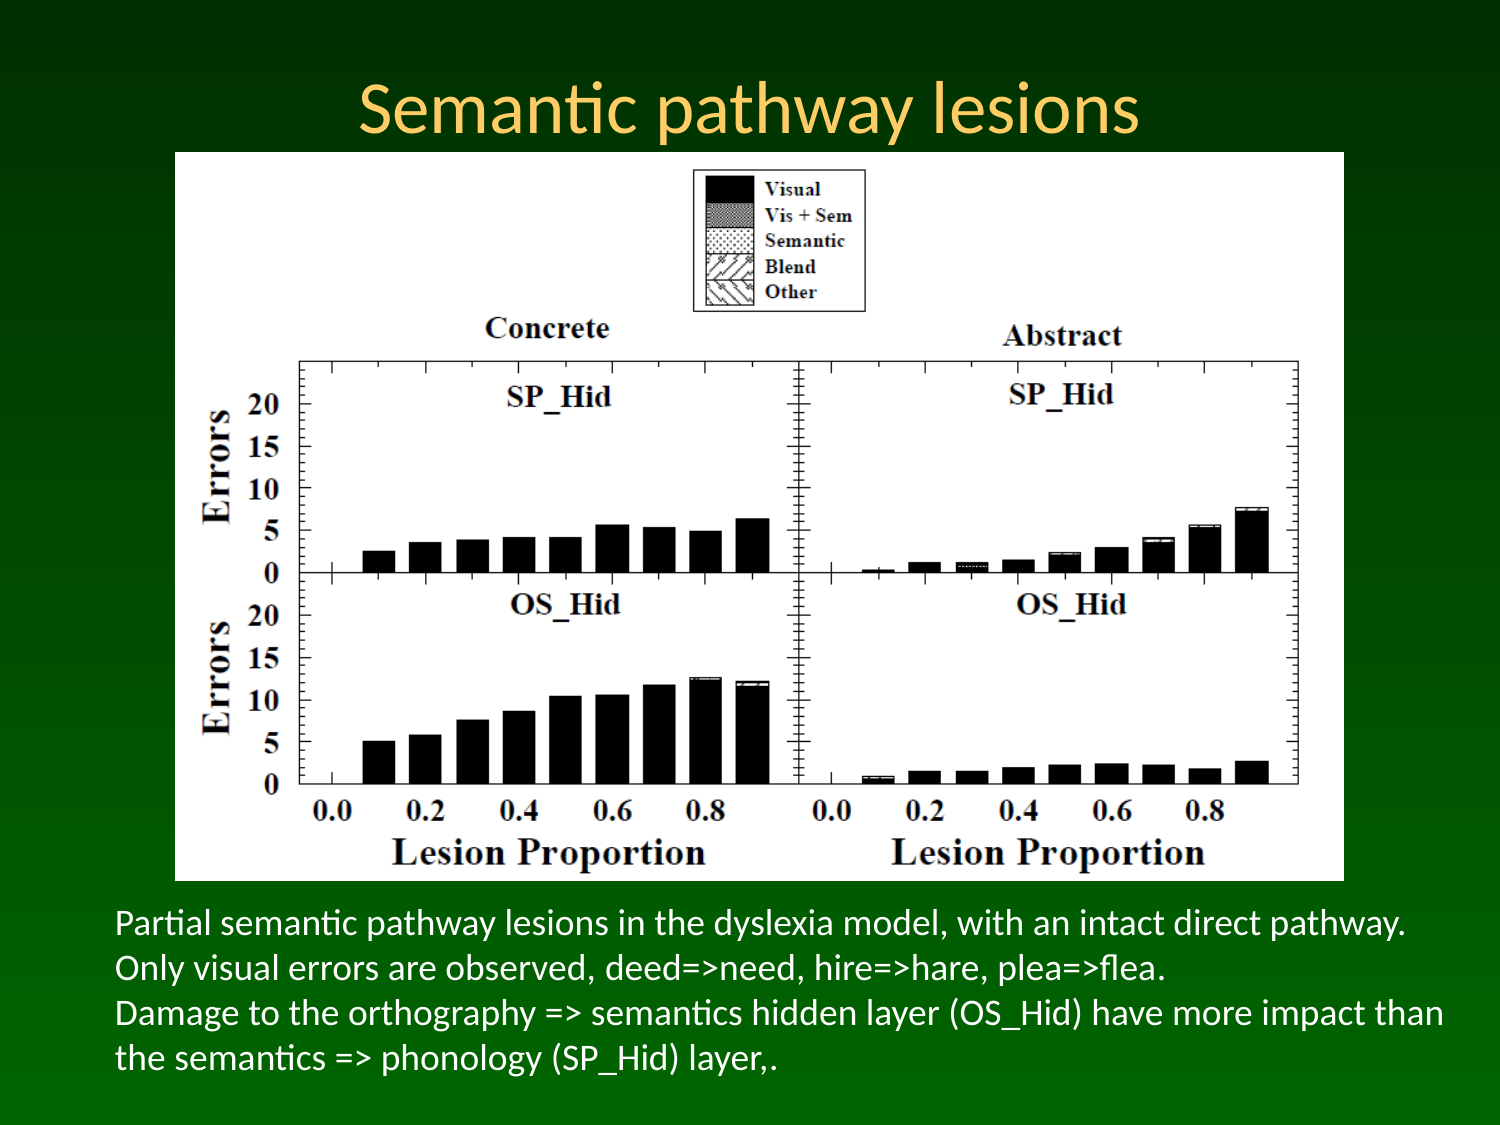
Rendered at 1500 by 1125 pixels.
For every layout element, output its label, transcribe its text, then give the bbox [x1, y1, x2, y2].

title Semantic pathway lesions [112, 57, 1388, 151]
text_box Partial semantic pathway lesions in the dyslexia model, with an intact direct pathway. Only visual errors are observed, deed=>need, hire=>hare, plea=>flea. Damage to the orthography => semantics hidden layer (OS_Hid) have more impact than the semantics => phonology (SP_Hid) layer,. [100, 890, 1471, 1083]
picture [175, 152, 1344, 882]
